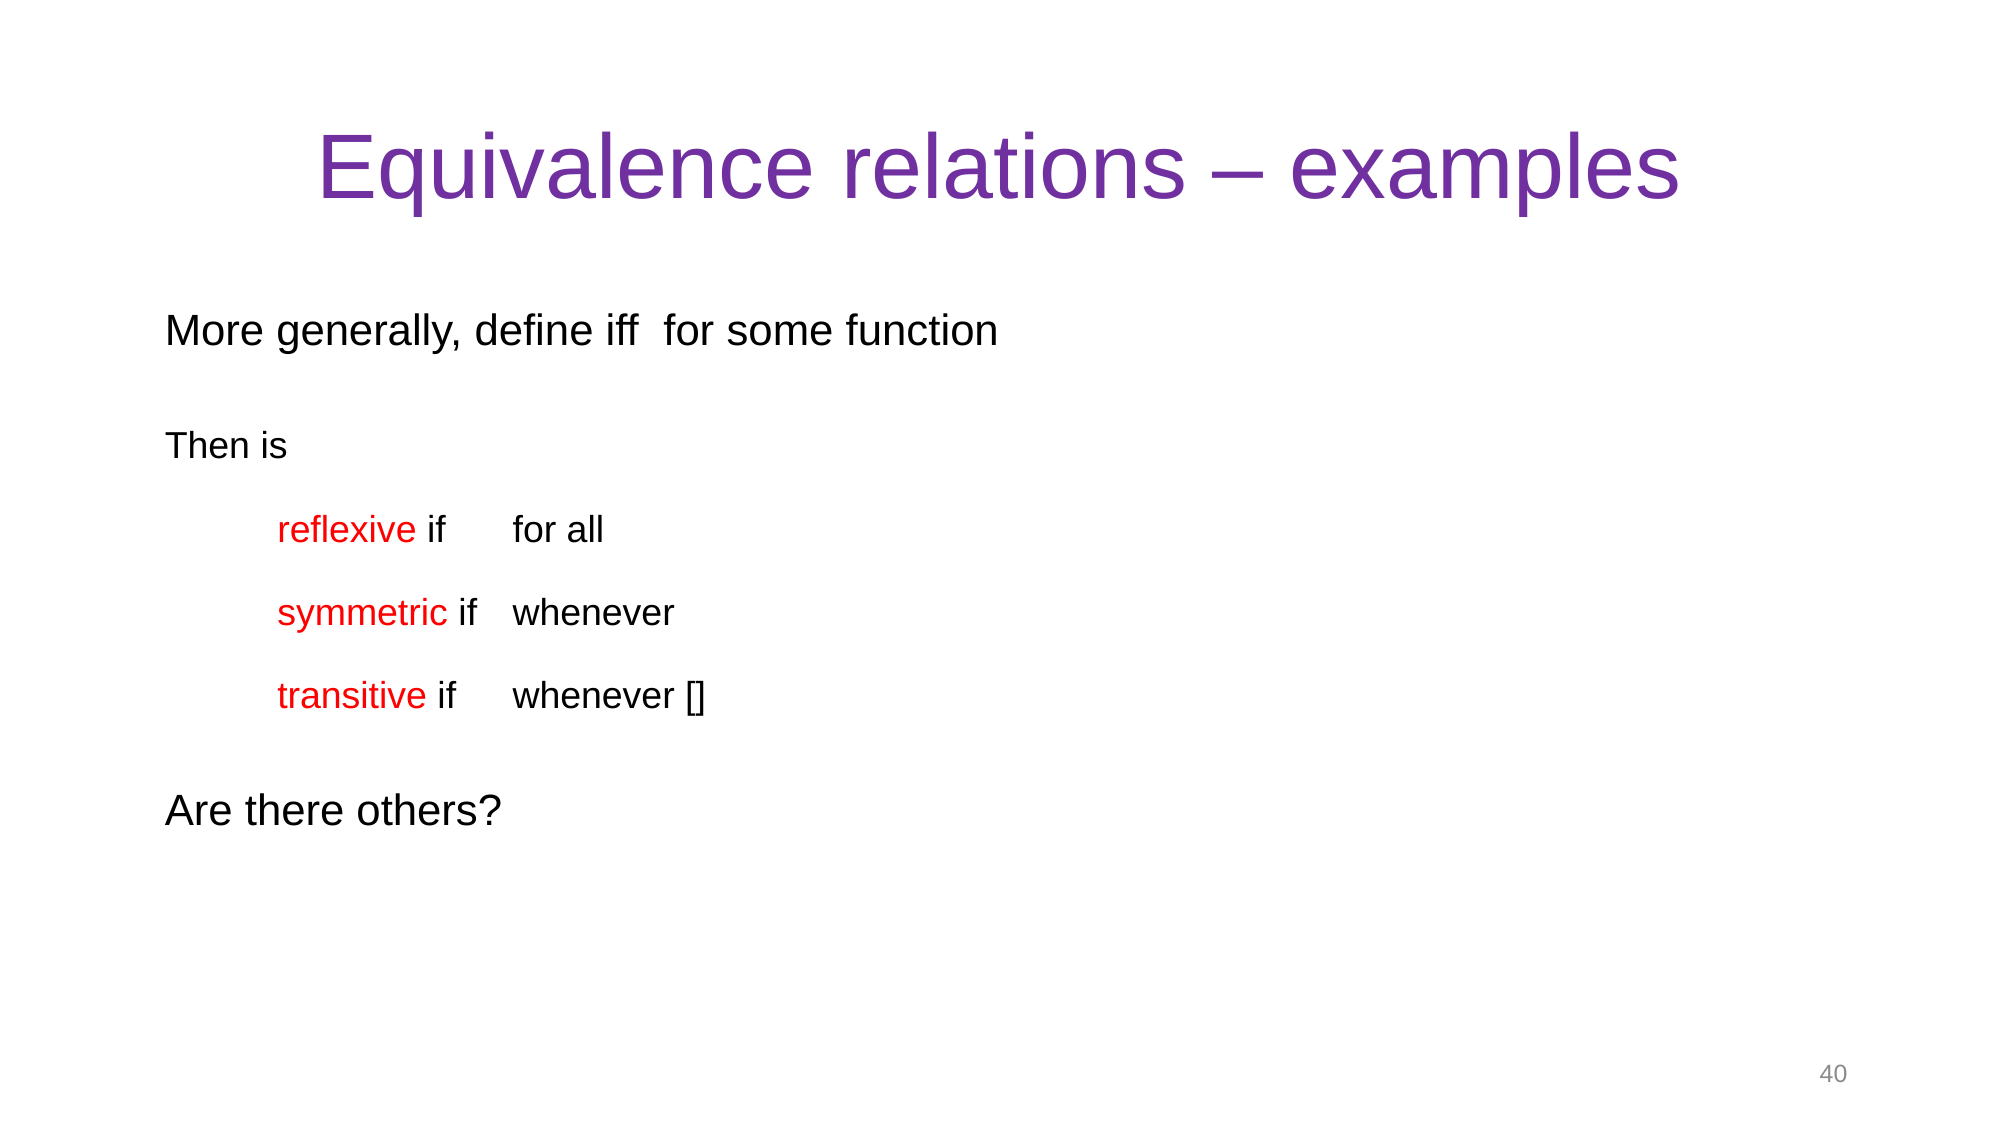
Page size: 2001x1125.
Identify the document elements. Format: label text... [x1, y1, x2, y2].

slide_number 40 [1412, 1042, 1863, 1103]
title Equivalence relations – examples [137, 59, 1863, 278]
